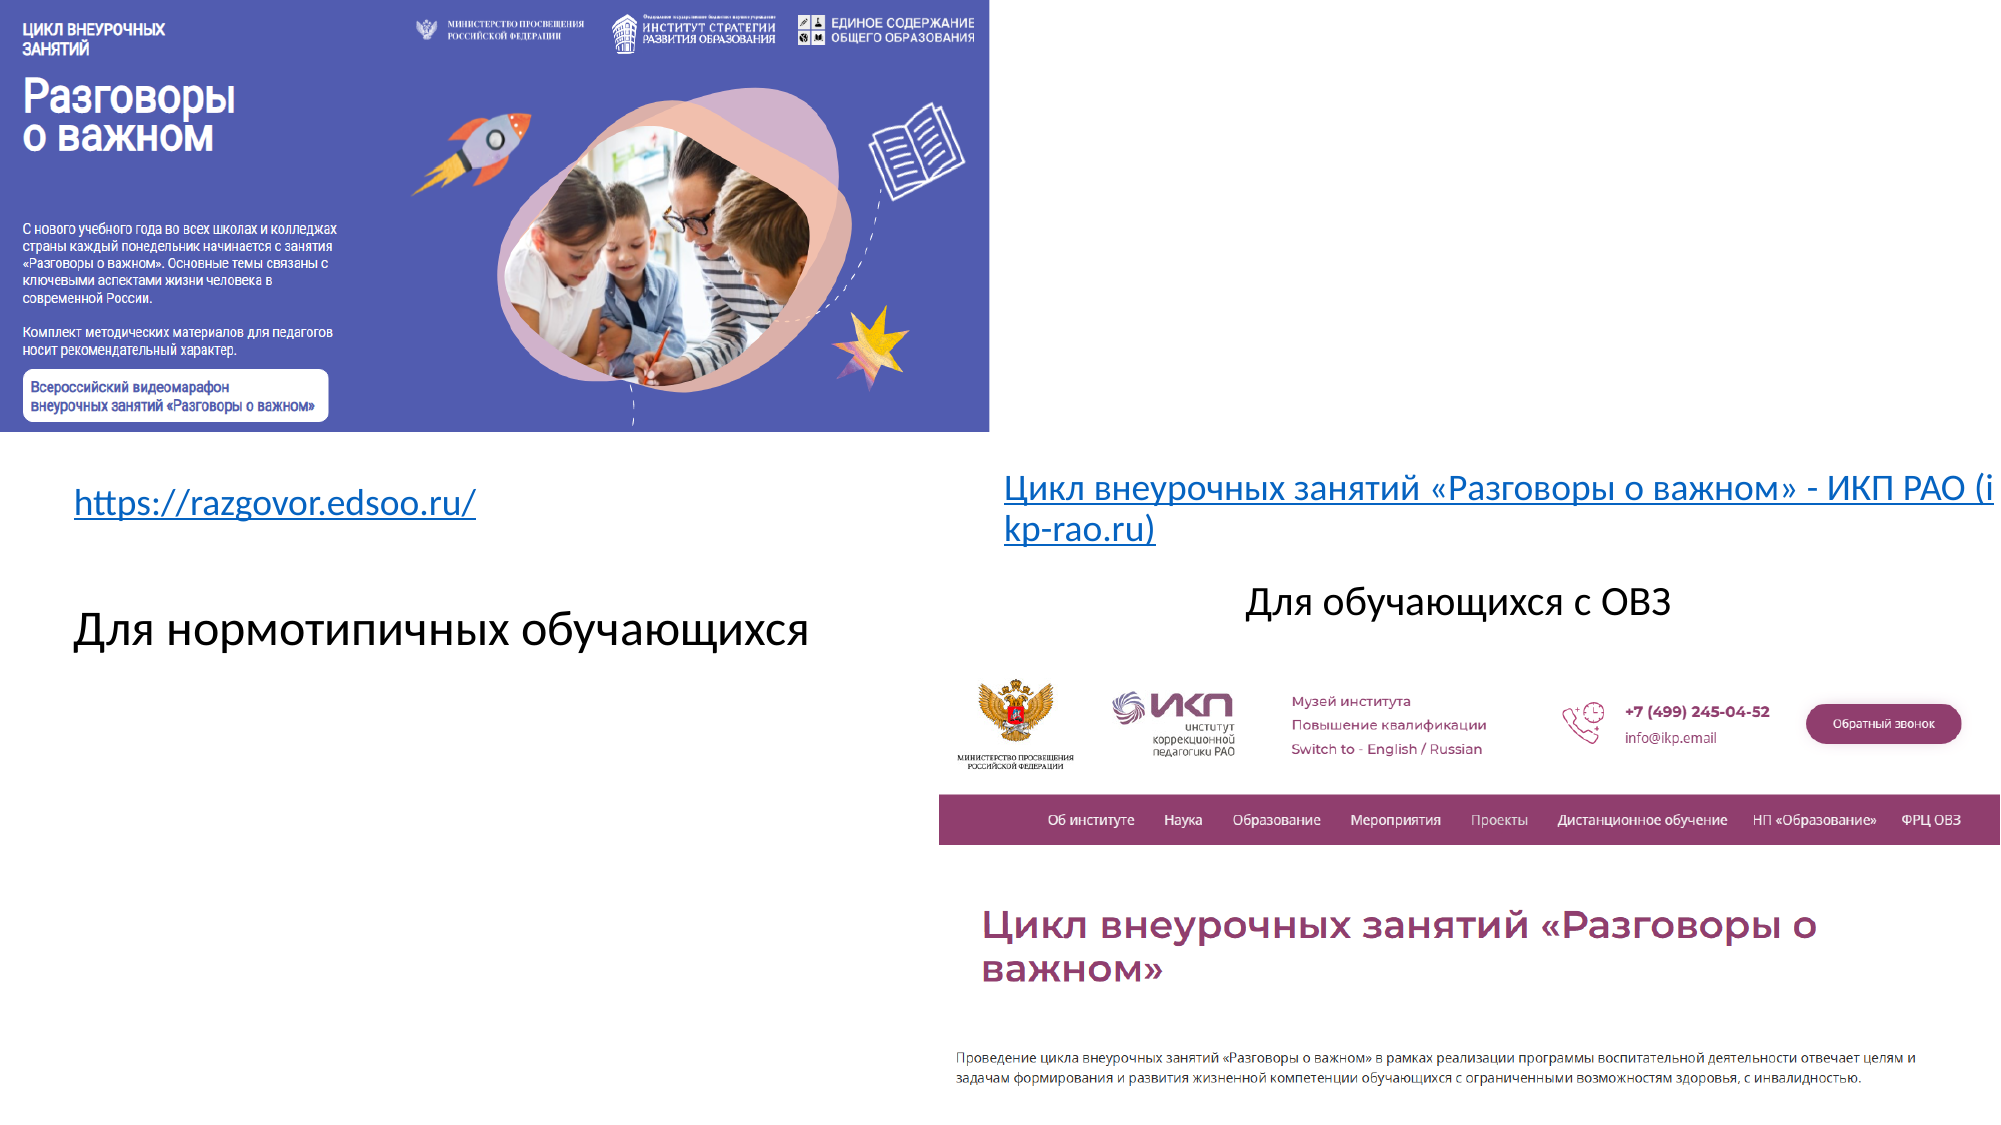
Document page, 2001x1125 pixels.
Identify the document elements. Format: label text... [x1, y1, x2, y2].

text_box Для обучающихся с ОВЗ [1230, 562, 2000, 631]
picture [939, 657, 2000, 1125]
text_box Для нормотипичных обучающихся [59, 583, 1178, 663]
picture [0, 0, 990, 432]
text_box Цикл внеурочных занятий «Разговоры о важном» - ИКП РАО (ikp-rao.ru) [989, 452, 2000, 516]
text_box https://razgovor.edsoo.ru/ [59, 467, 1060, 531]
